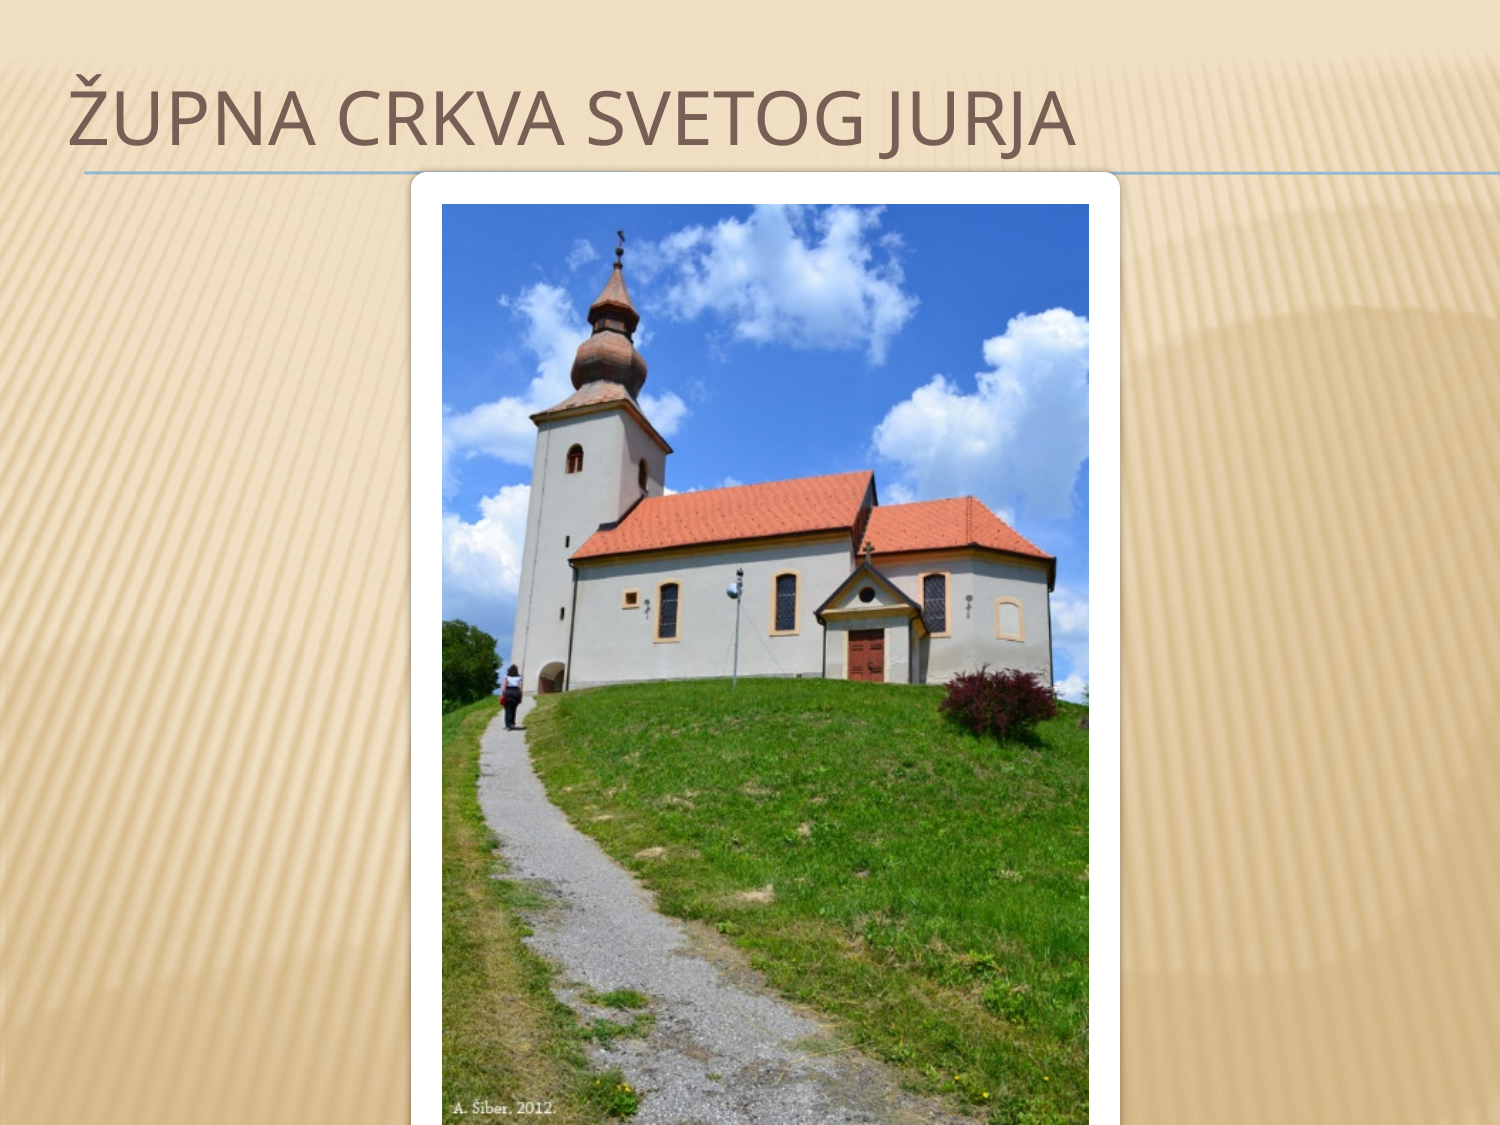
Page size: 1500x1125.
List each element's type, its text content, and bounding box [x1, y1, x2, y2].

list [442, 203, 1089, 1125]
title ŽUPNA CRKVA SVETOG JURJA [53, 47, 1479, 185]
